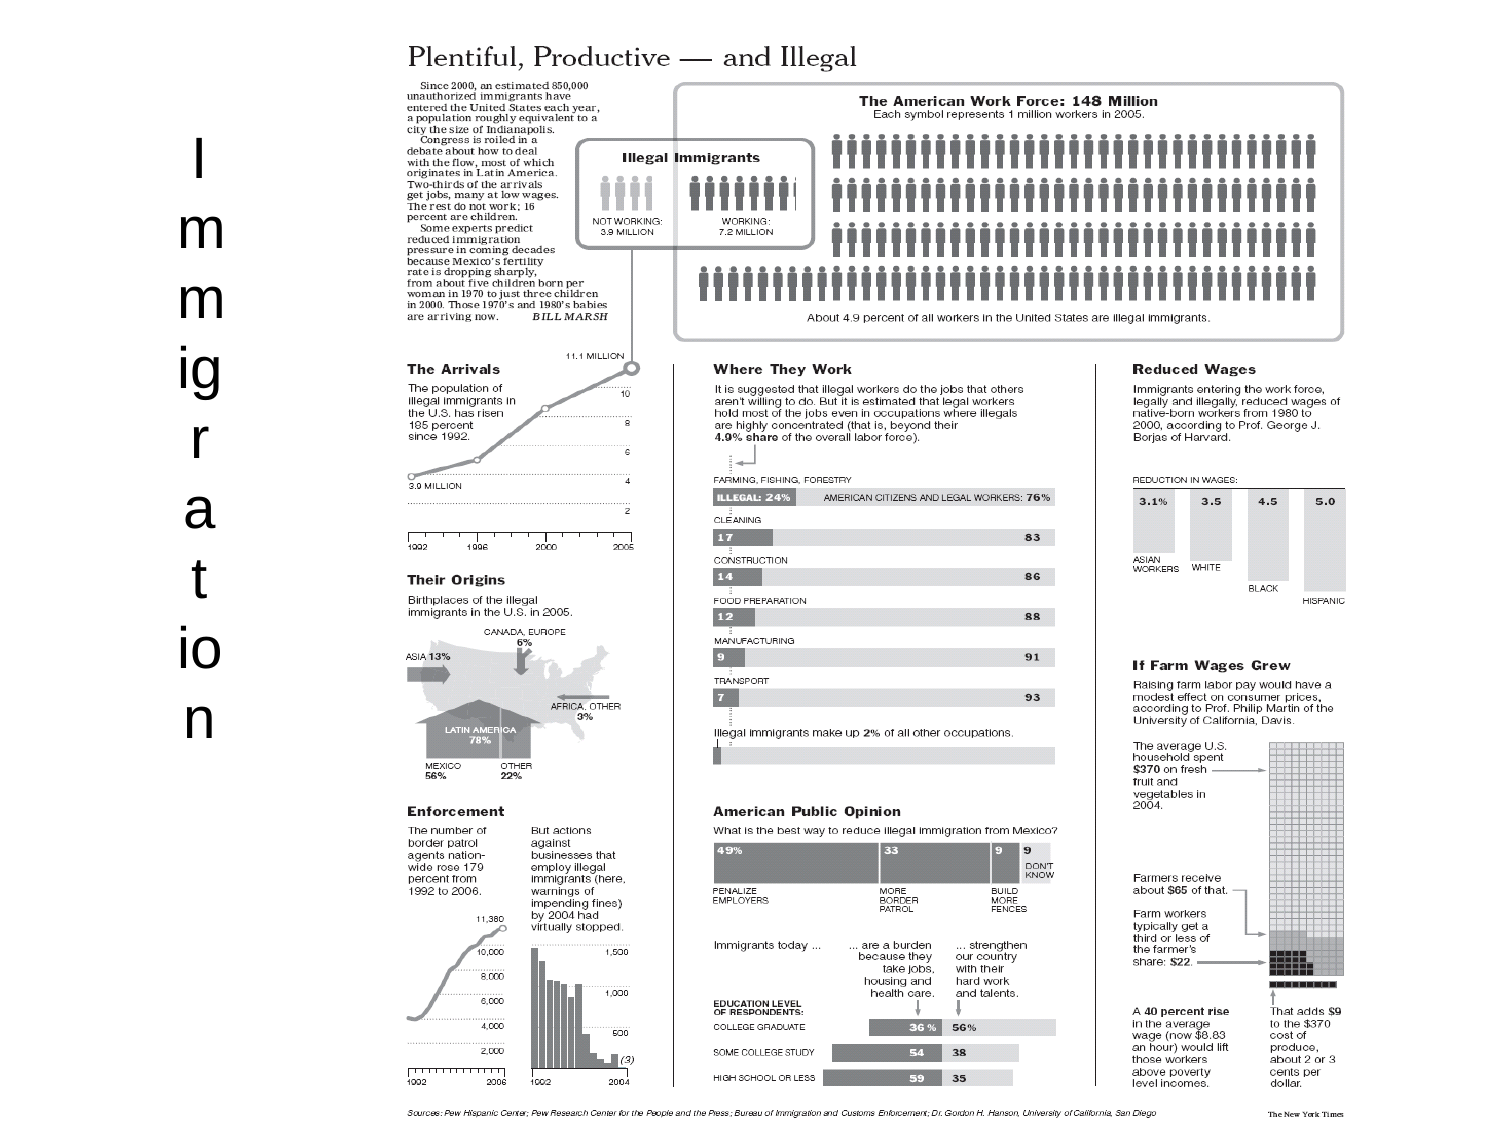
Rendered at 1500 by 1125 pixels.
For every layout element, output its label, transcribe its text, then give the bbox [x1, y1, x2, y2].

picture [399, 37, 1357, 1125]
text_box I mmigra t ion [162, 112, 238, 897]
